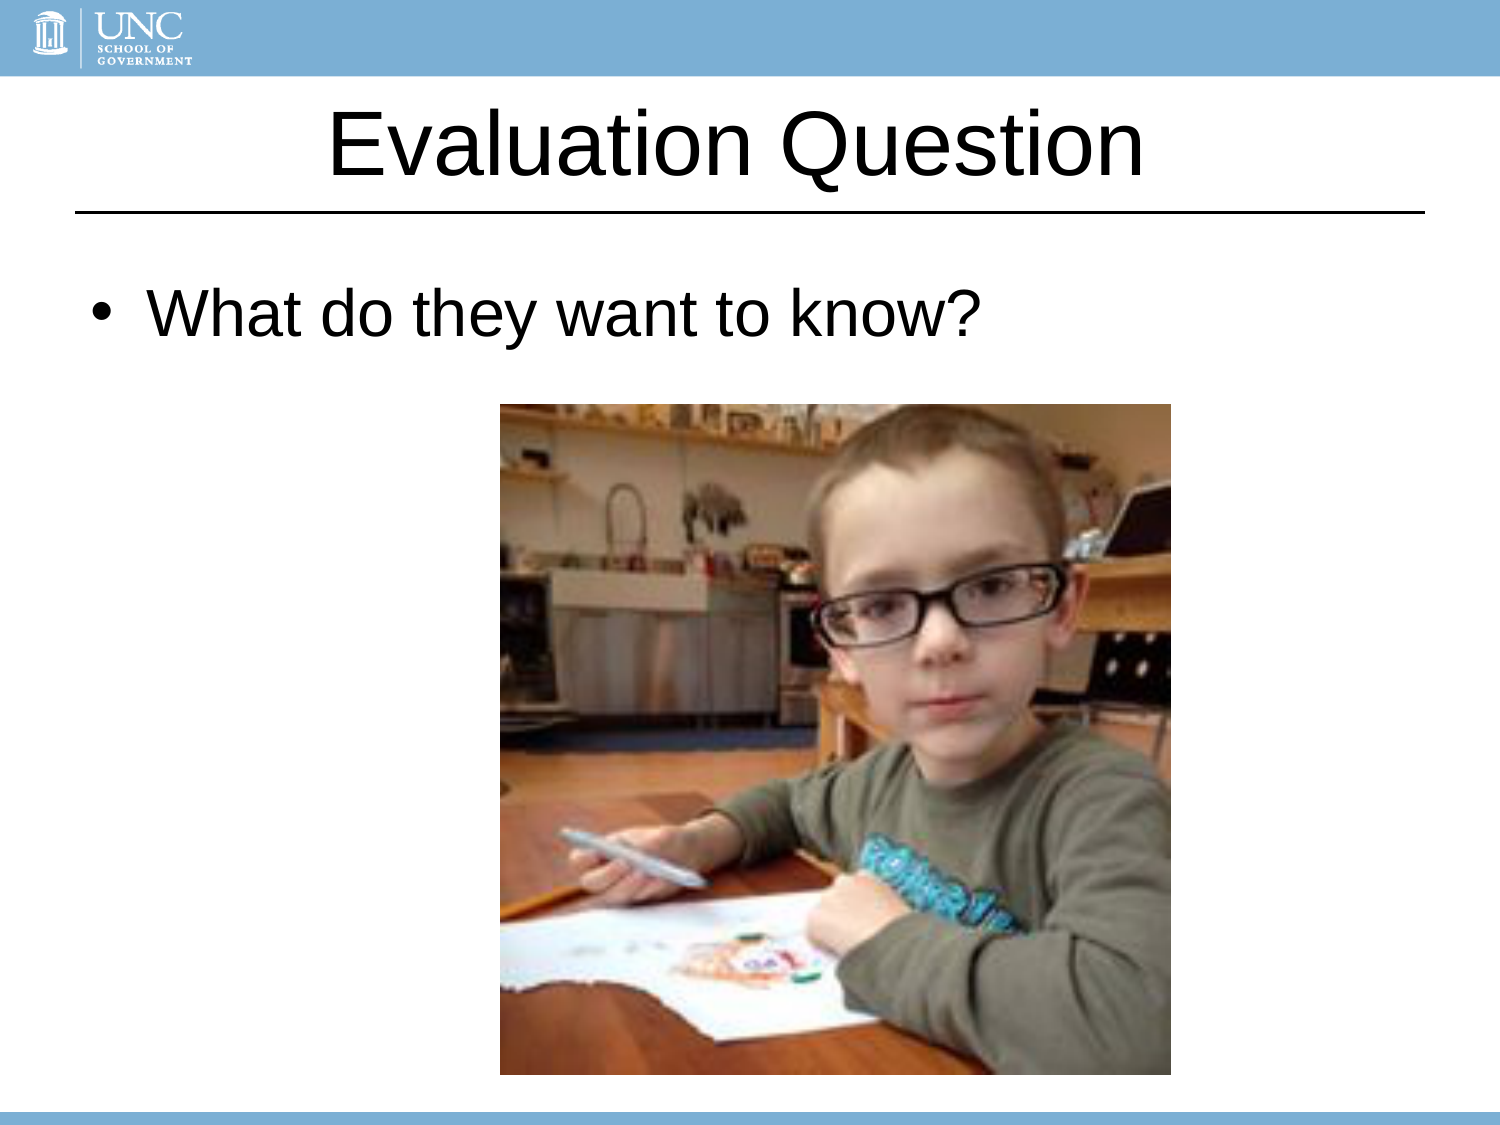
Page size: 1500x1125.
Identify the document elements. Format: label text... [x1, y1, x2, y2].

picture [0, 0, 254, 99]
title Evaluation Question [75, 45, 1425, 233]
list What do they want to know? [75, 262, 1425, 1005]
picture [499, 403, 1172, 1076]
